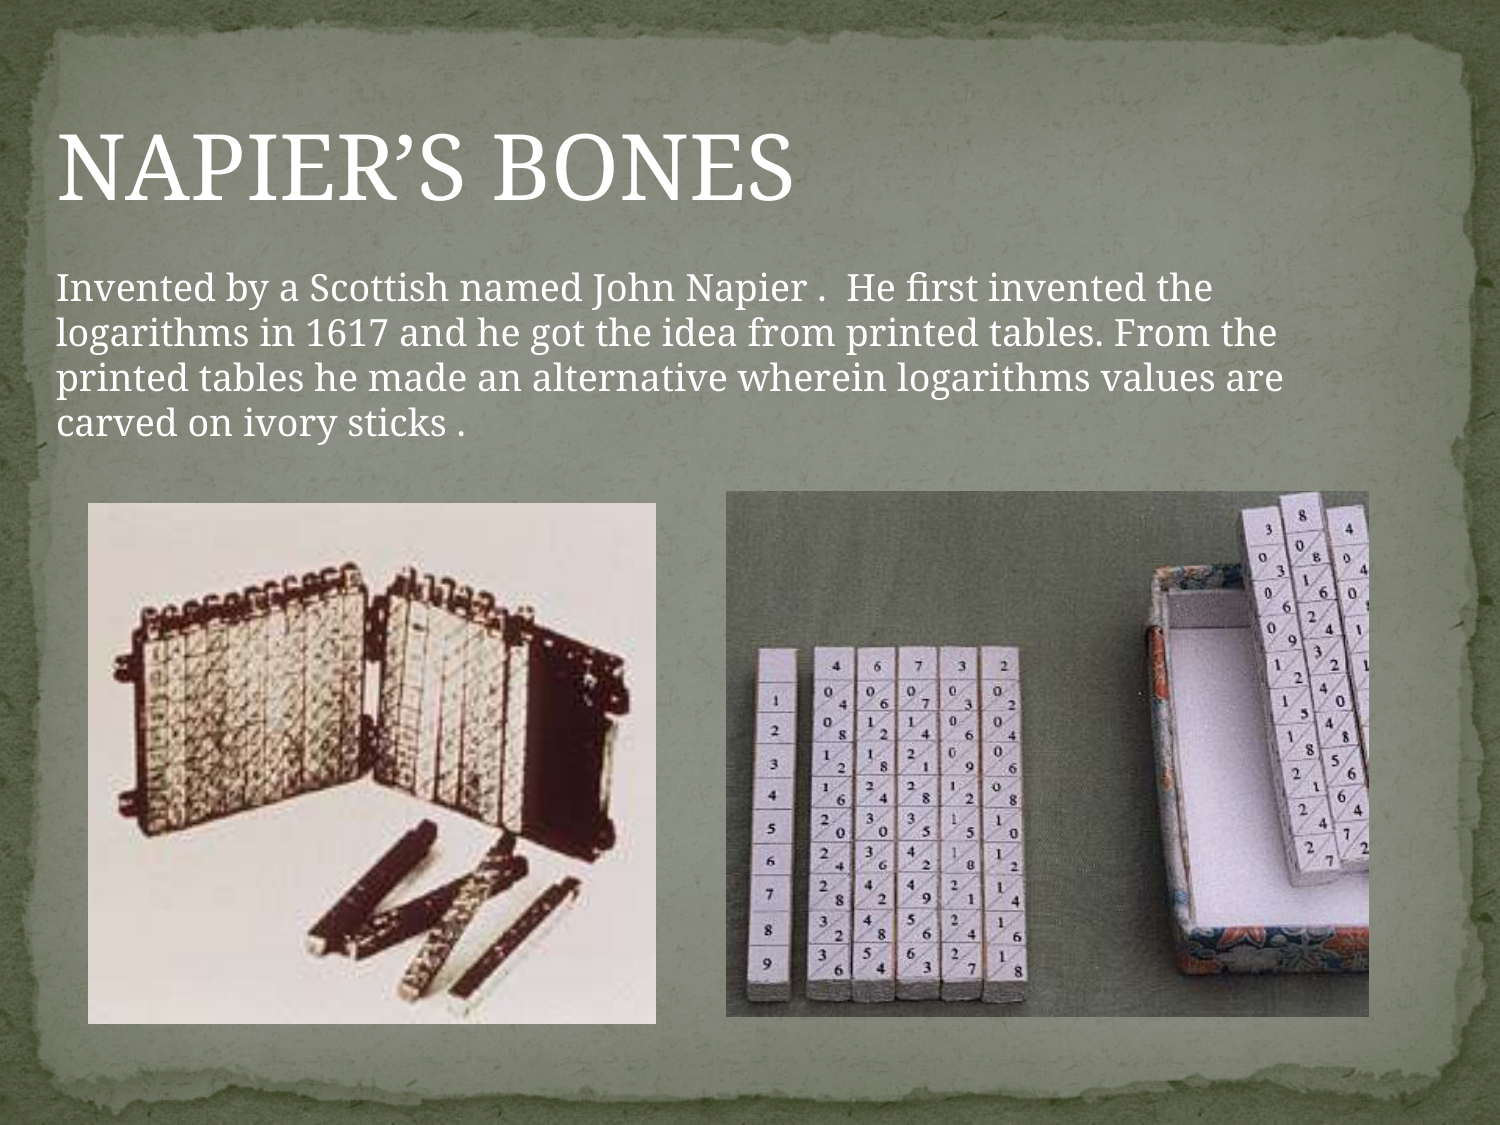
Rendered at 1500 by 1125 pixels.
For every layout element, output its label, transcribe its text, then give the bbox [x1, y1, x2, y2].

picture [88, 503, 656, 1024]
picture [726, 491, 1369, 1017]
text_box NAPIER’S BONES Invented by a Scottish named John Napier . He first invented the logarithms in 1617 and he got the idea from printed tables. From the printed tables he made an alternative wherein logarithms values are carved on ivory sticks . [41, 101, 1400, 452]
